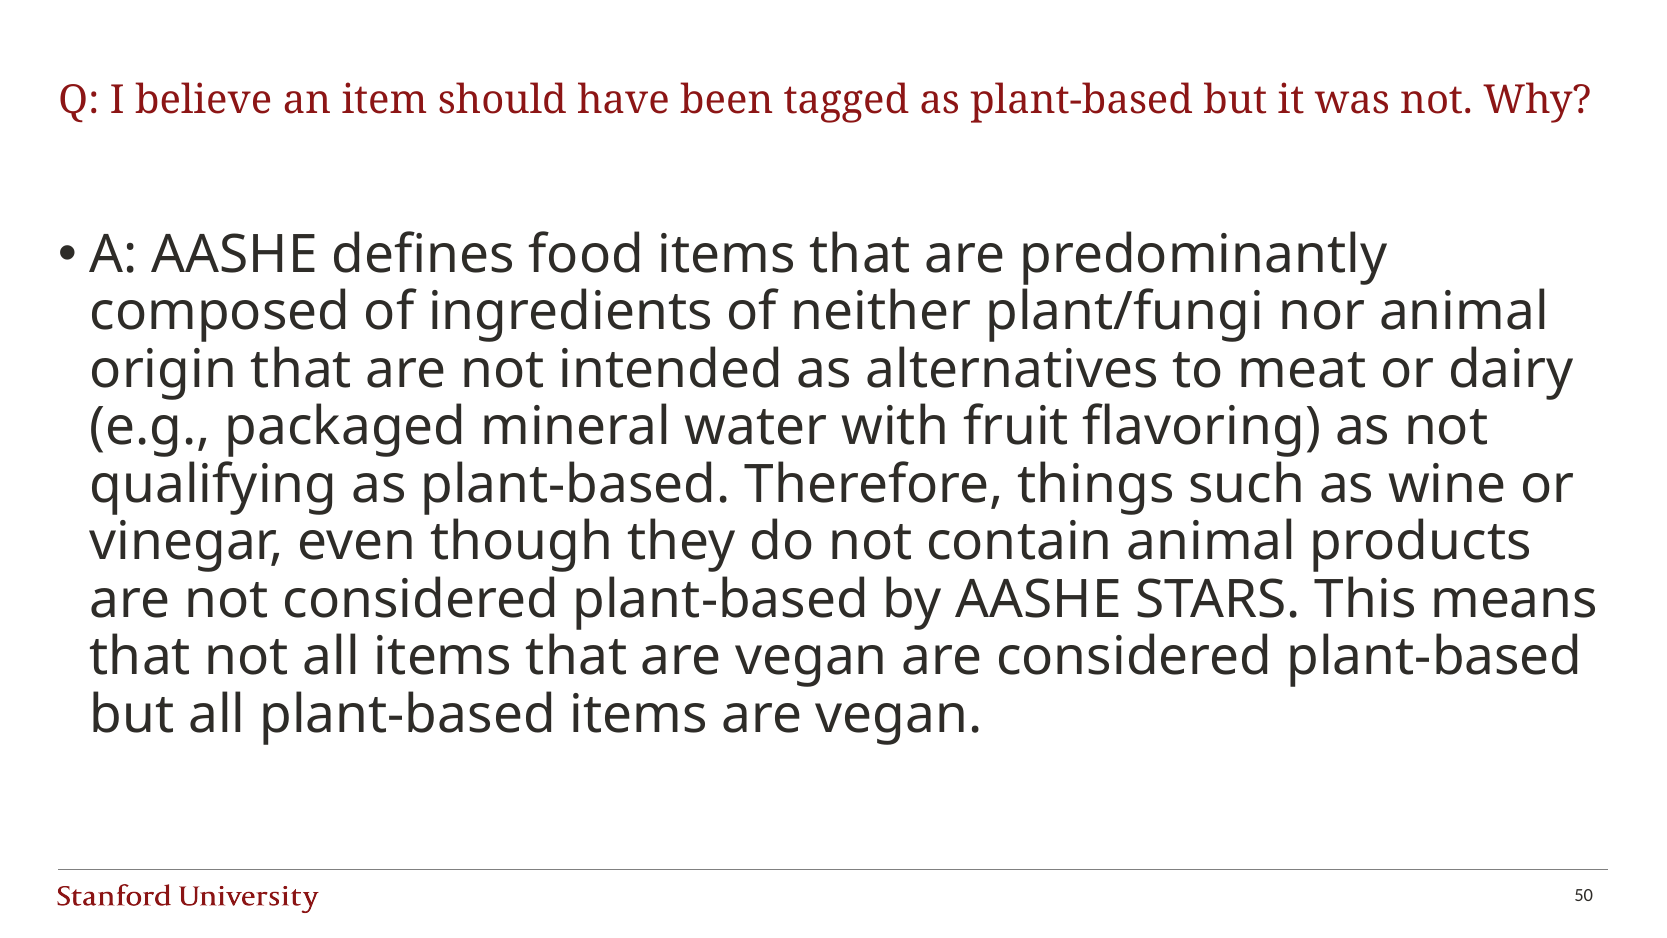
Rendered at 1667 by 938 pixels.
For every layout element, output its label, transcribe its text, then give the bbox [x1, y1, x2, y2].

picture [42, 870, 334, 927]
title Q: I believe an item should have been tagged as plant-based but it was not. Why? [58, 49, 1609, 200]
list A: AASHE defines food items that are predominantly composed of ingredients of neither plant/fungi nor animal origin that are not intended as alternatives to meat or dairy (e.g., packaged mineral water with fruit flavoring) as not qualifying as plant-based. Therefore, things such as wine or vinegar, even though they do not contain animal products are not considered plant-based by AASHE STARS. This means that not all items that are vegan are considered plant-based but all plant-based items are vegan. [58, 218, 1609, 845]
slide_number 50 [1233, 868, 1609, 919]
